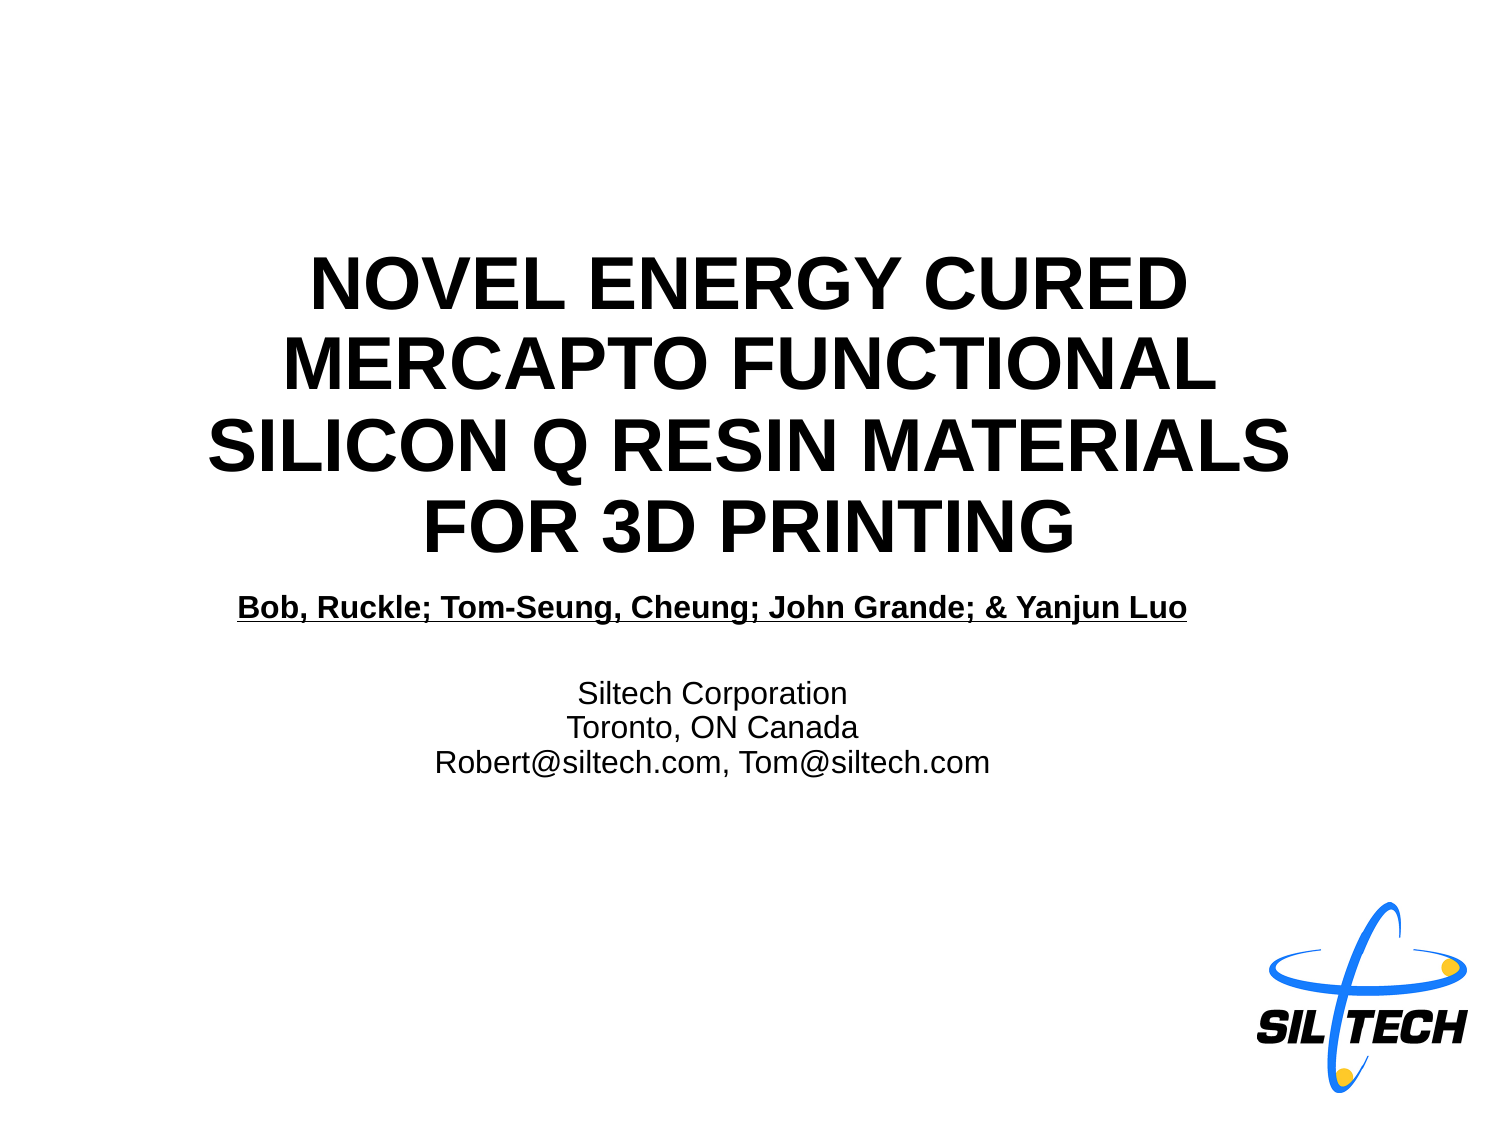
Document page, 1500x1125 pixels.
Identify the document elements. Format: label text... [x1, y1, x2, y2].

title NOVEL ENERGY CURED MERCAPTO FUNCTIONAL SILICON Q RESIN MATERIALS FOR 3D PRINTING [112, 184, 1388, 576]
picture [1257, 902, 1468, 1093]
subtitle Bob, Ruckle; Tom-Seung, Cheung; John Grande; & Yanjun Luo Siltech Corporation Toronto, ON Canada Robert@siltech.com, Tom@siltech.com [112, 583, 1313, 788]
